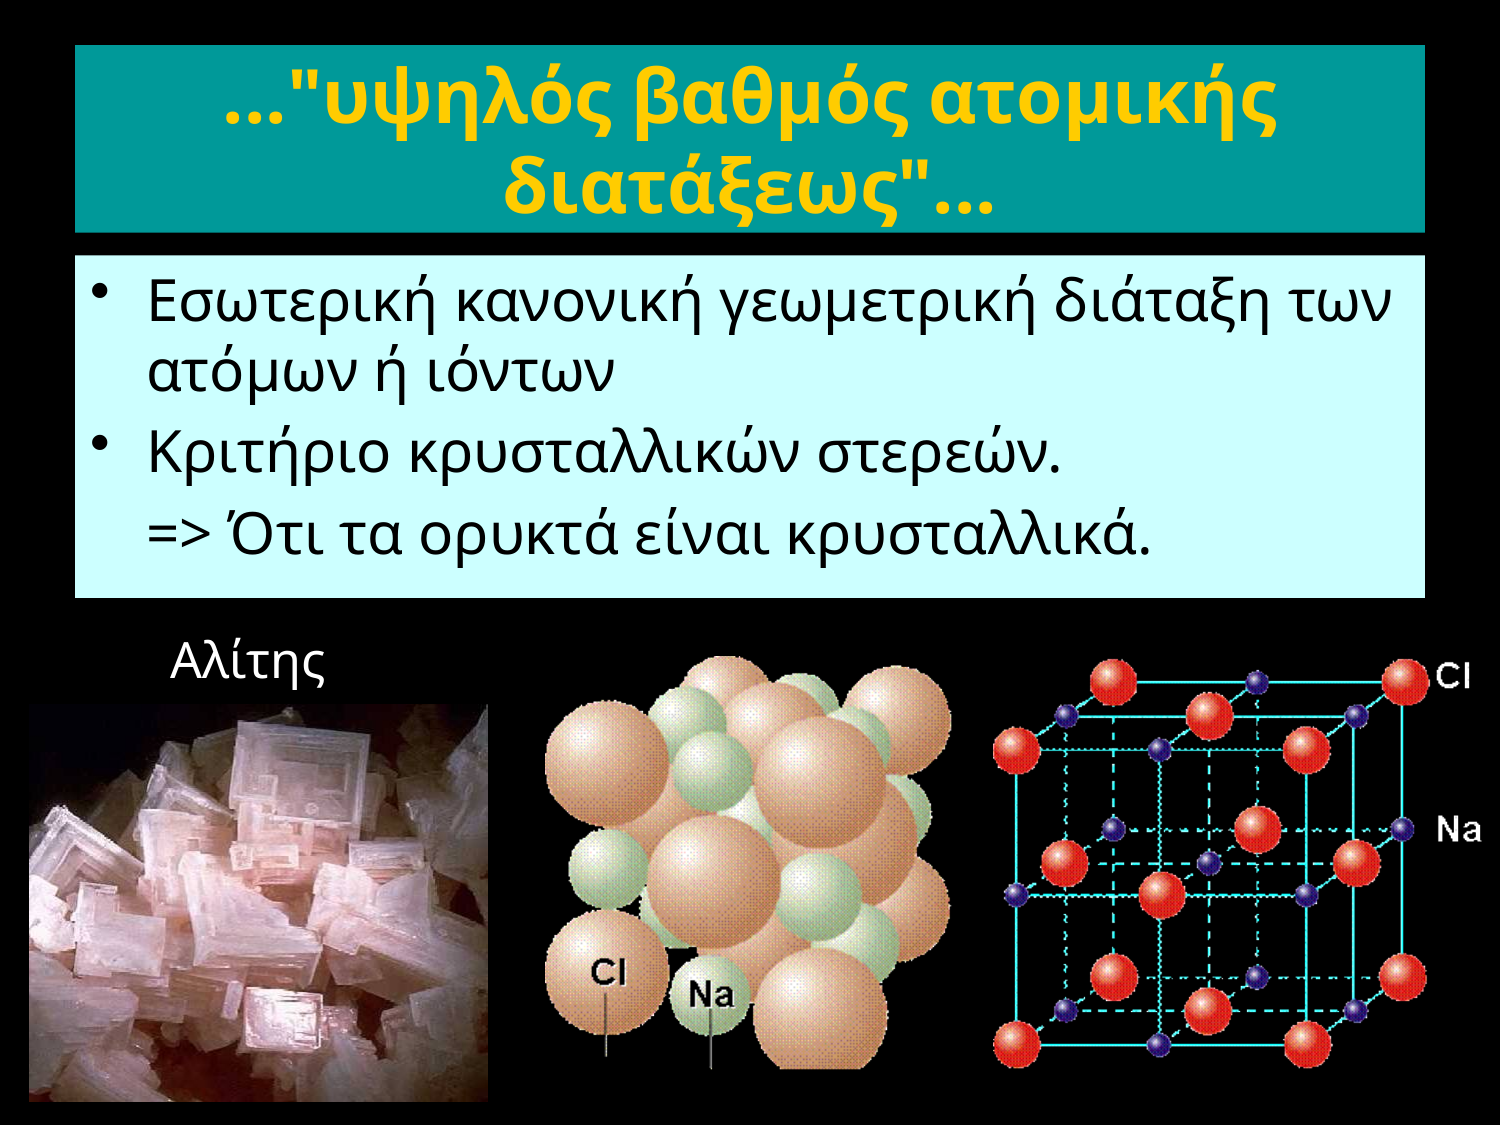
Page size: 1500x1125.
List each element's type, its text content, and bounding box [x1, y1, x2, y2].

picture [29, 704, 488, 1103]
title ..."υψηλός βαθμός ατομικής διατάξεως"... [75, 45, 1425, 233]
picture [993, 645, 1500, 1072]
list Εσωτερική κανονική γεωμετρική διάταξη των ατόμων ή ιόντων Κριτήριο κρυσταλλικών στερεών. => Ότι τα ορυκτά είναι κρυσταλλικά. [75, 255, 1425, 598]
picture [545, 656, 955, 1073]
text_box Αλίτης [155, 621, 341, 697]
